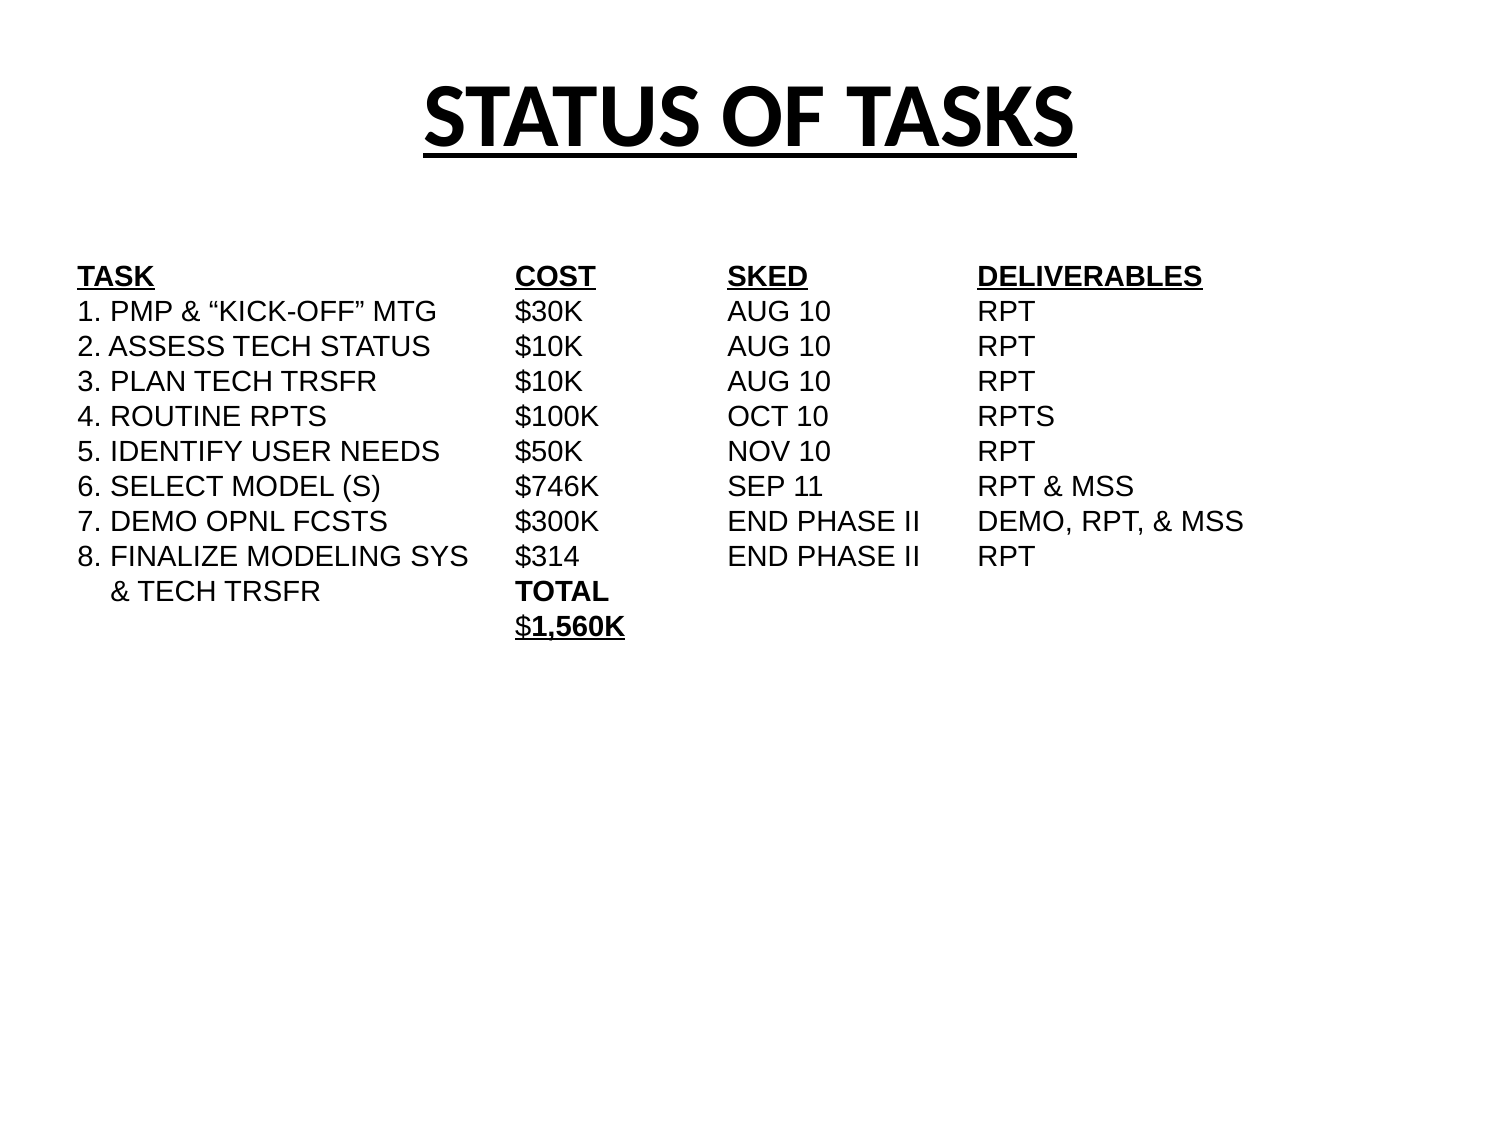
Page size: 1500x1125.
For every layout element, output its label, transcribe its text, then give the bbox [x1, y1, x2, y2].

text_box TASK 1. PMP & “KICK-OFF” MTG 2. ASSESS TECH STATUS 3. PLAN TECH TRSFR 4. ROUTINE RPTS 5. IDENTIFY USER NEEDS 6. SELECT MODEL (S) 7. DEMO OPNL FCSTS 8. FINALIZE MODELING SYS & TECH TRSFR [62, 250, 487, 650]
text_box COST $30K $10K $10K $100K $50K $746K $300K $314 TOTAL $1,560K [500, 250, 775, 650]
title STATUS OF TASKS [75, 45, 1425, 175]
text_box SKED AUG 10 AUG 10 AUG 10 OCT 10 NOV 10 SEP 11 END PHASE II END PHASE II [712, 249, 962, 580]
text_box DELIVERABLES RPT RPT RPT RPTS RPT RPT & MSS DEMO, RPT, & MSS RPT [962, 249, 1338, 580]
